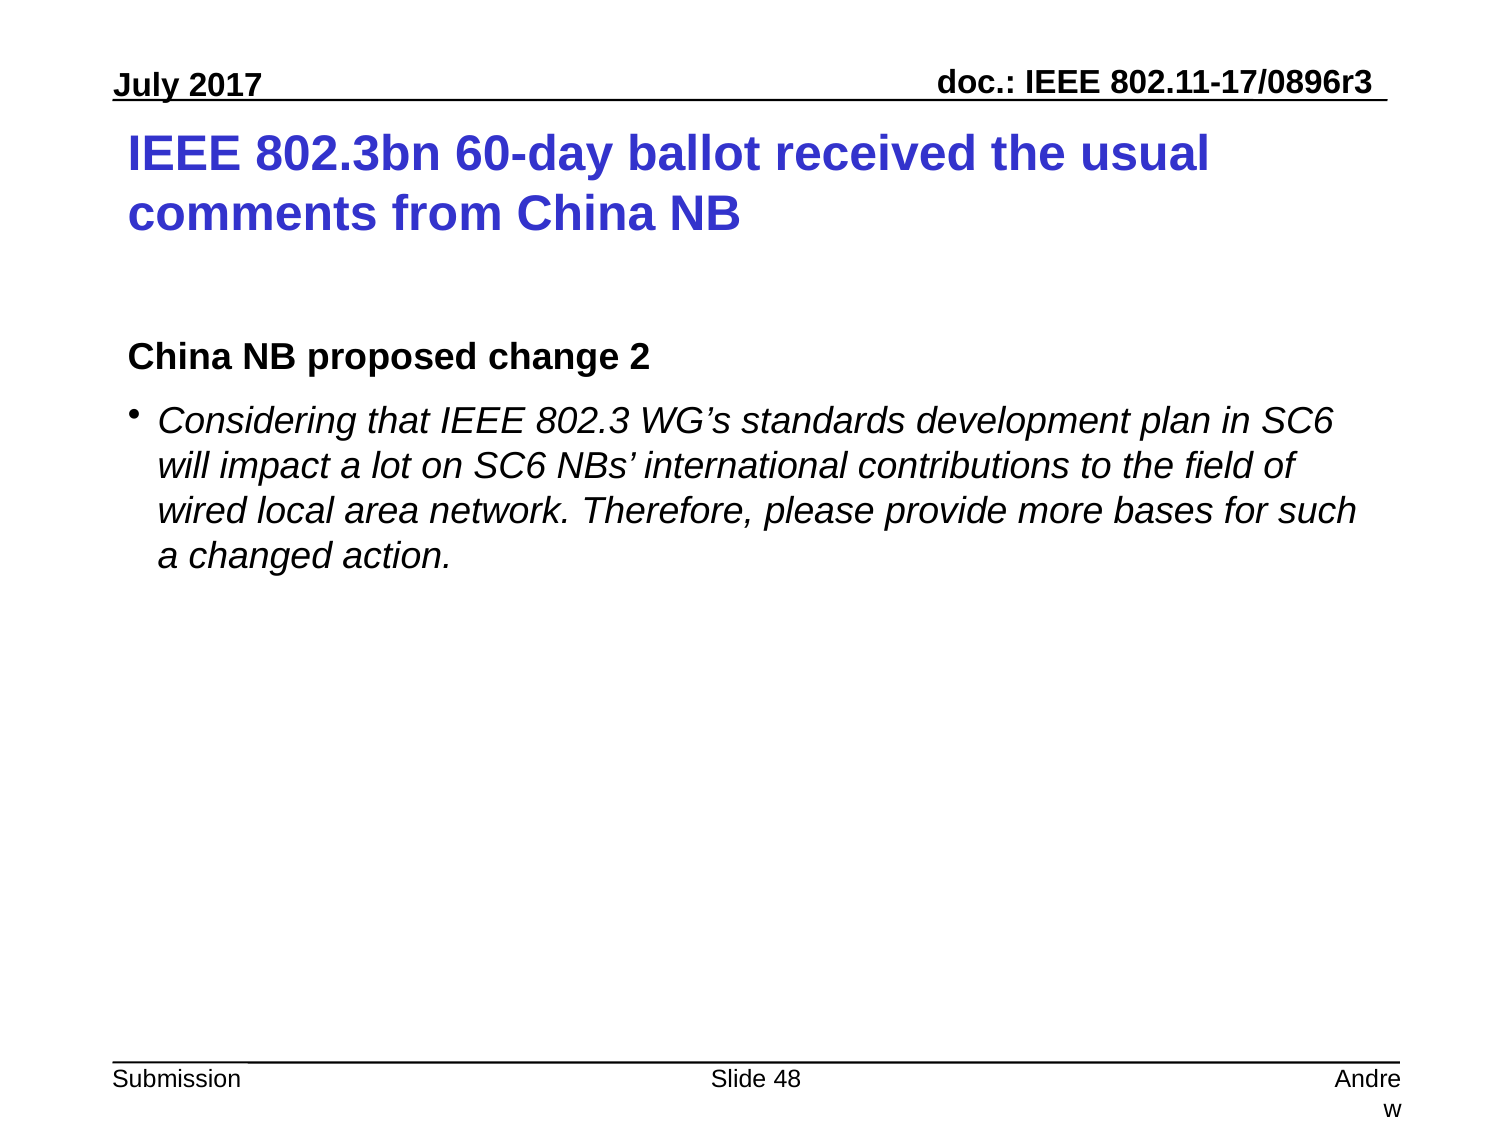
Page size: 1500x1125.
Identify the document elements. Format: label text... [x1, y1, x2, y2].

list China NB proposed change 2 Considering that IEEE 802.3 WG’s standards development plan in SC6 will impact a lot on SC6 NBs’ international contributions to the field of wired local area network. Therefore, please provide more bases for such a changed action. [112, 324, 1388, 1000]
footer Andrew Myles, Cisco [1320, 1061, 1402, 1093]
title IEEE 802.3bn 60-day ballot received the usual comments from China NB [112, 112, 1388, 288]
slide_number Slide 48 [709, 1061, 803, 1093]
